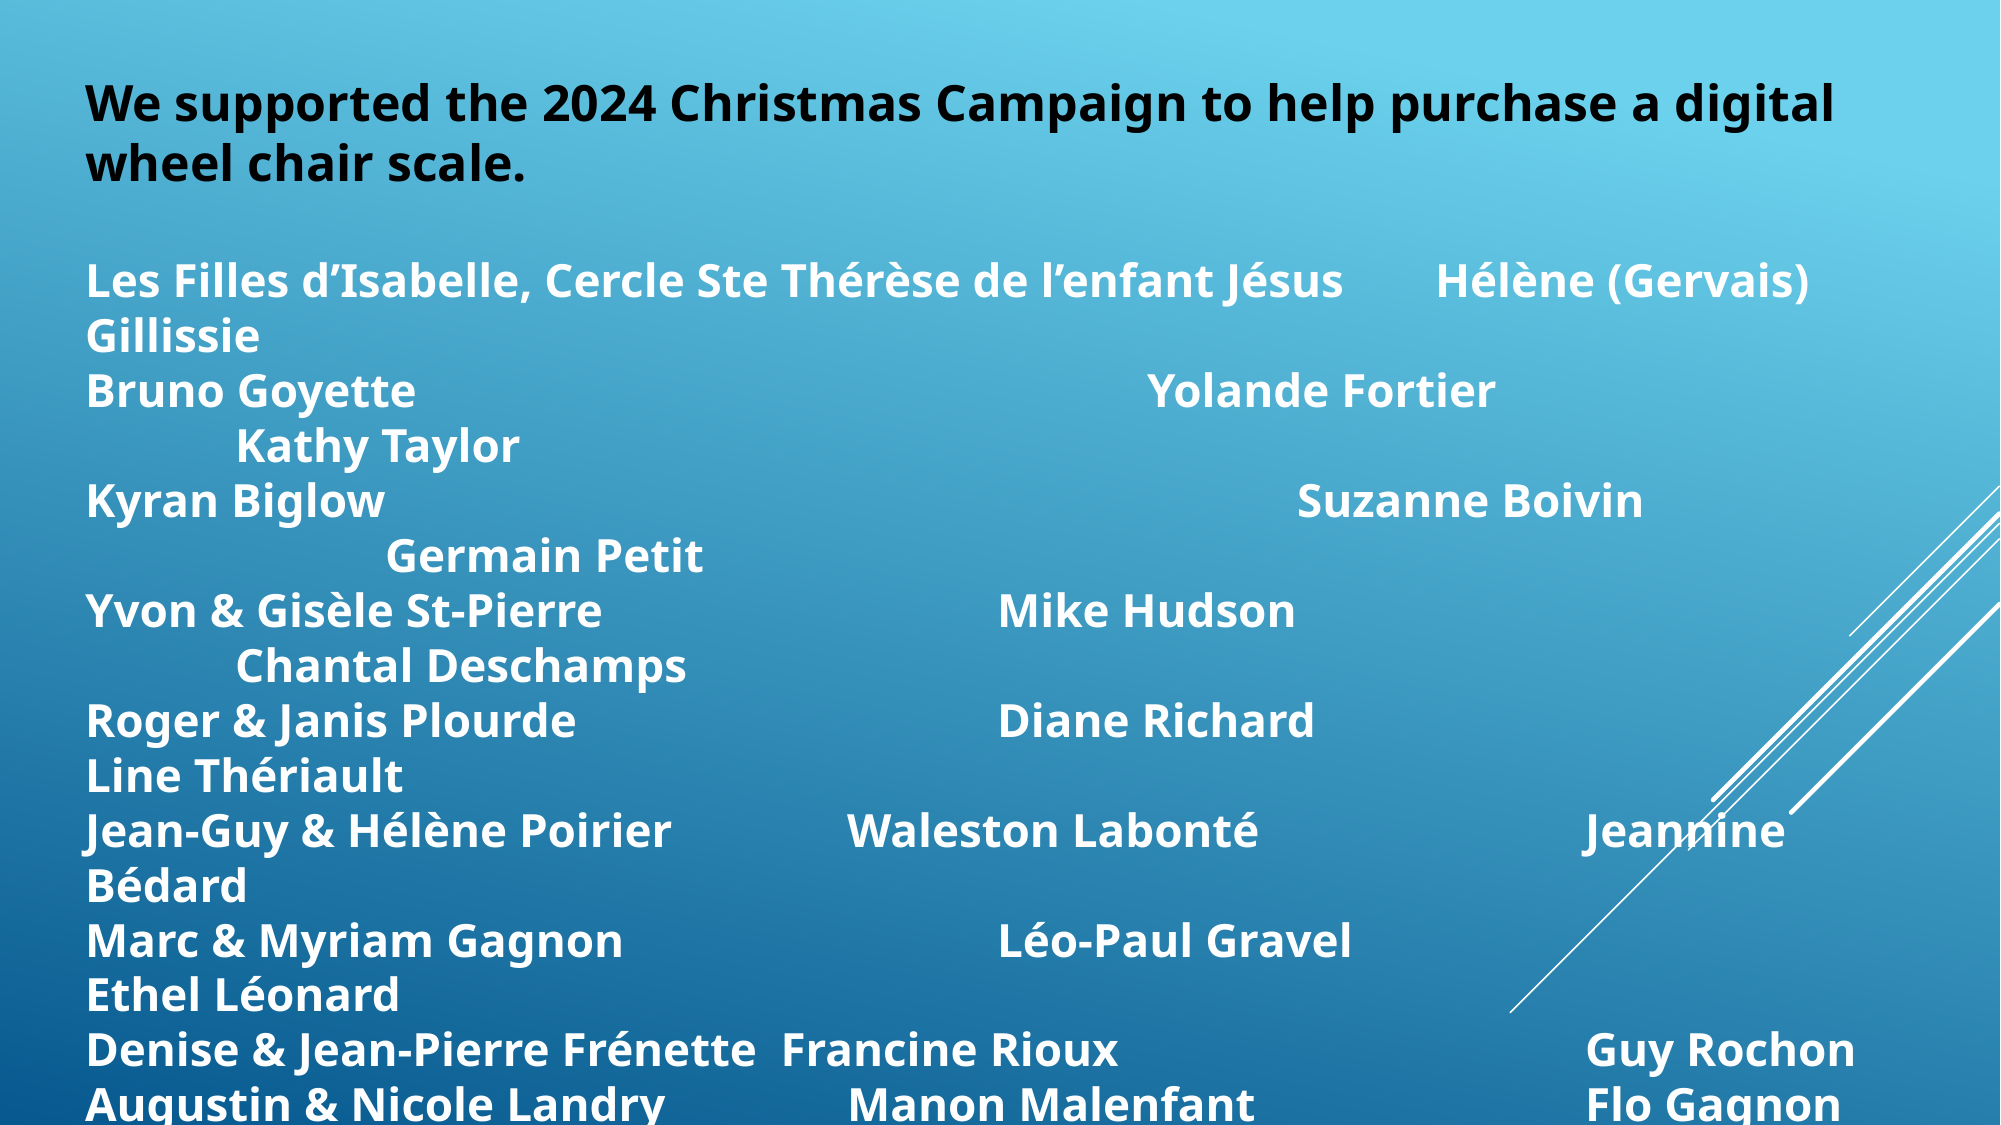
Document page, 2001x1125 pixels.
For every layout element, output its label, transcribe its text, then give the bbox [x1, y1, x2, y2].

text_box We supported the 2024 Christmas Campaign to help purchase a digital wheel chair scale. Les Filles d’Isabelle, Cercle Ste Thérèse de l’enfant Jésus Hélène (Gervais) Gillissie Bruno Goyette Yolande Fortier Kathy Taylor Kyran Biglow Suzanne Boivin Germain Petit Yvon & Gisèle St-Pierre Mike Hudson Chantal Deschamps Roger & Janis Plourde Diane Richard Line Thériault Jean-Guy & Hélène Poirier Waleston Labonté Jeannine Bédard Marc & Myriam Gagnon Léo-Paul Gravel Ethel Léonard Denise & Jean-Pierre Frénette Francine Rioux Guy Rochon Augustin & Nicole Landry Manon Malenfant Flo Gagnon Jean-Yves & Colette Marquis Lucette Levesque Lorraine E Dorr Thérèse Bergeron Fournier Sue & Claude Therrien Josette Rockburn Clara & Emile Jacques Gilles & Suzanne Brunet Clément Desrochers Ernest & Marie Demers Irène Gravel Denis Sergerie Norman & Diane Labonté Nicole Boivin Diane Bernier [70, 64, 1928, 1125]
